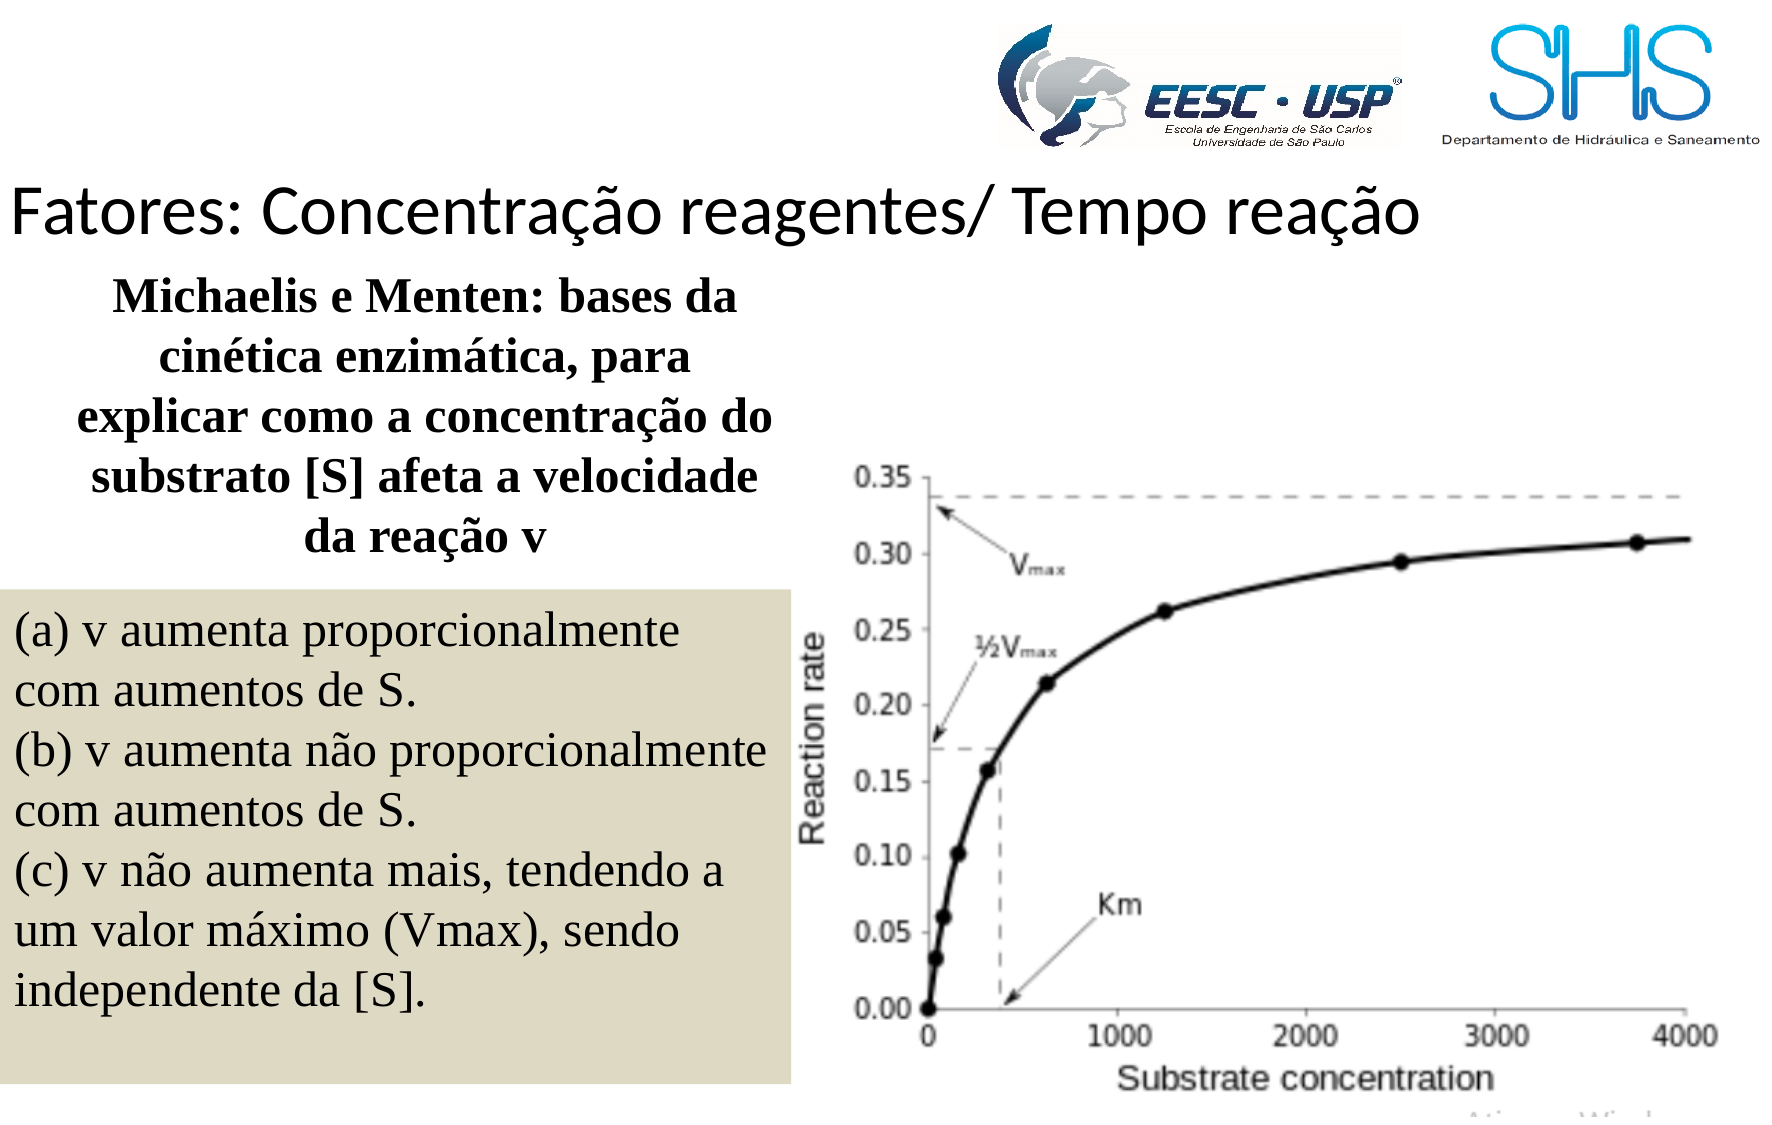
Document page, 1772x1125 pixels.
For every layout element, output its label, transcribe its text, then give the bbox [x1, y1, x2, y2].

picture [998, 24, 1403, 150]
text_box (a) v aumenta proporcionalmente com aumentos de S. (b) v aumenta não proporcionalmente com aumentos de S. (c) v não aumenta mais, tendendo a um valor máximo (Vmax), sendo independente da [S]. [0, 589, 757, 1085]
picture [1439, 18, 1766, 150]
title Fatores: Concentração reagentes/ Tempo reação [0, 113, 1456, 298]
text_box Michaelis e Menten: bases da cinética enzimática, para explicar como a concentração do substrato [S] afeta a velocidade da reação v [58, 254, 792, 589]
picture [762, 440, 1765, 1117]
